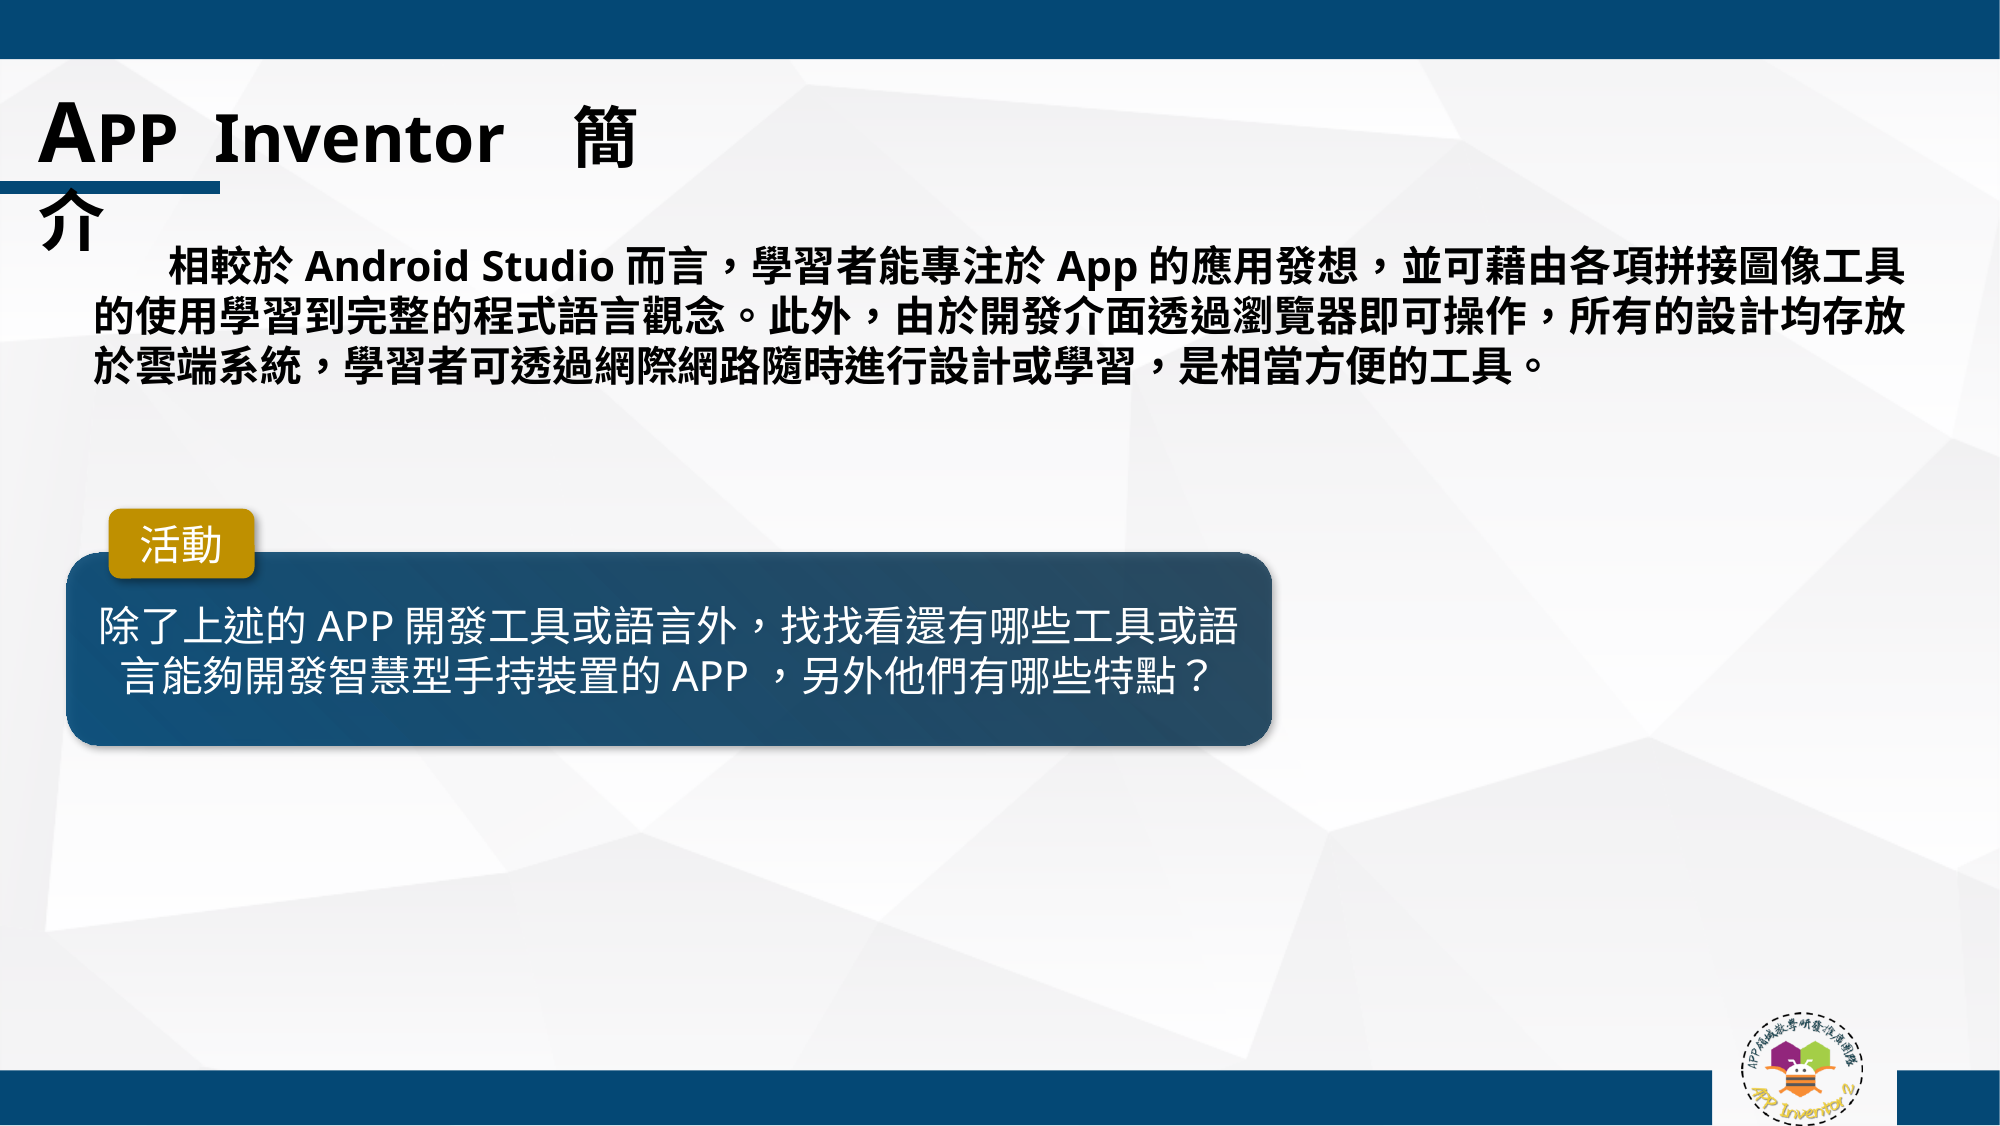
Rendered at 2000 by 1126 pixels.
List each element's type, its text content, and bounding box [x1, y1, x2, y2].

text_box 活動 [107, 507, 256, 580]
text_box 相較於Android Studio而言，學習者能專注於App的應用發想，並可藉由各項拼接圖像工具的使用學習到完整的程式語言觀念。此外，由於開發介面透過瀏覽器即可操作，所有的設計均存放於雲端系統，學習者可透過網際網路隨時進行設計或學習，是相當方便的工具。 [66, 231, 1922, 397]
text_box [0, 1069, 1713, 1126]
text_box [1896, 1069, 2000, 1126]
text_box [0, 0, 2000, 60]
picture [0, 60, 2000, 1126]
text_box APP Inventor 簡介 [23, 71, 655, 187]
text_box 除了上述的APP開發工具或語言外，找找看還有哪些工具或語言能夠開發智慧型手持裝置的APP，另外他們有哪些特點？ [65, 551, 1273, 747]
